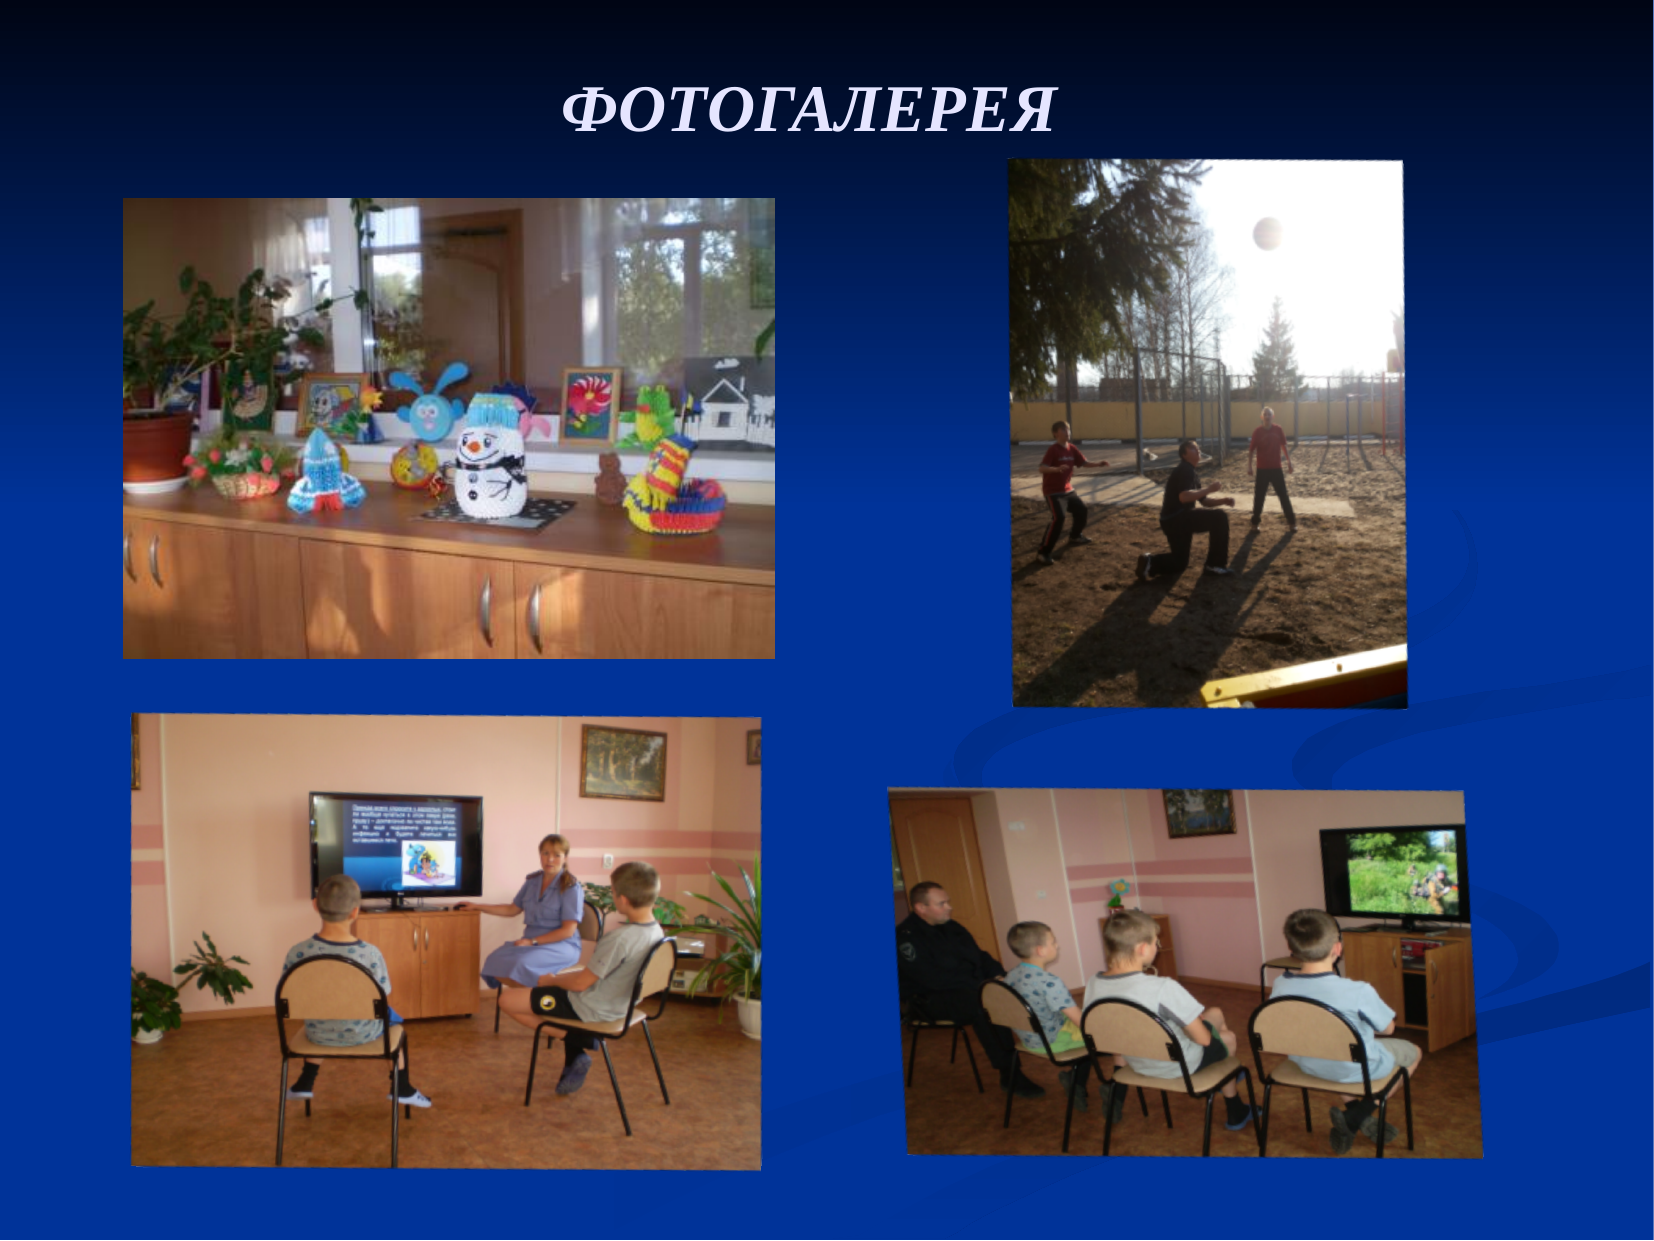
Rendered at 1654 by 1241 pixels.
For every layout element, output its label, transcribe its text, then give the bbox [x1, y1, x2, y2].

picture [123, 197, 775, 660]
text_box ФОТОГАЛЕРЕЯ [135, 57, 1483, 153]
picture [833, 127, 1538, 1241]
picture [92, 663, 799, 1220]
